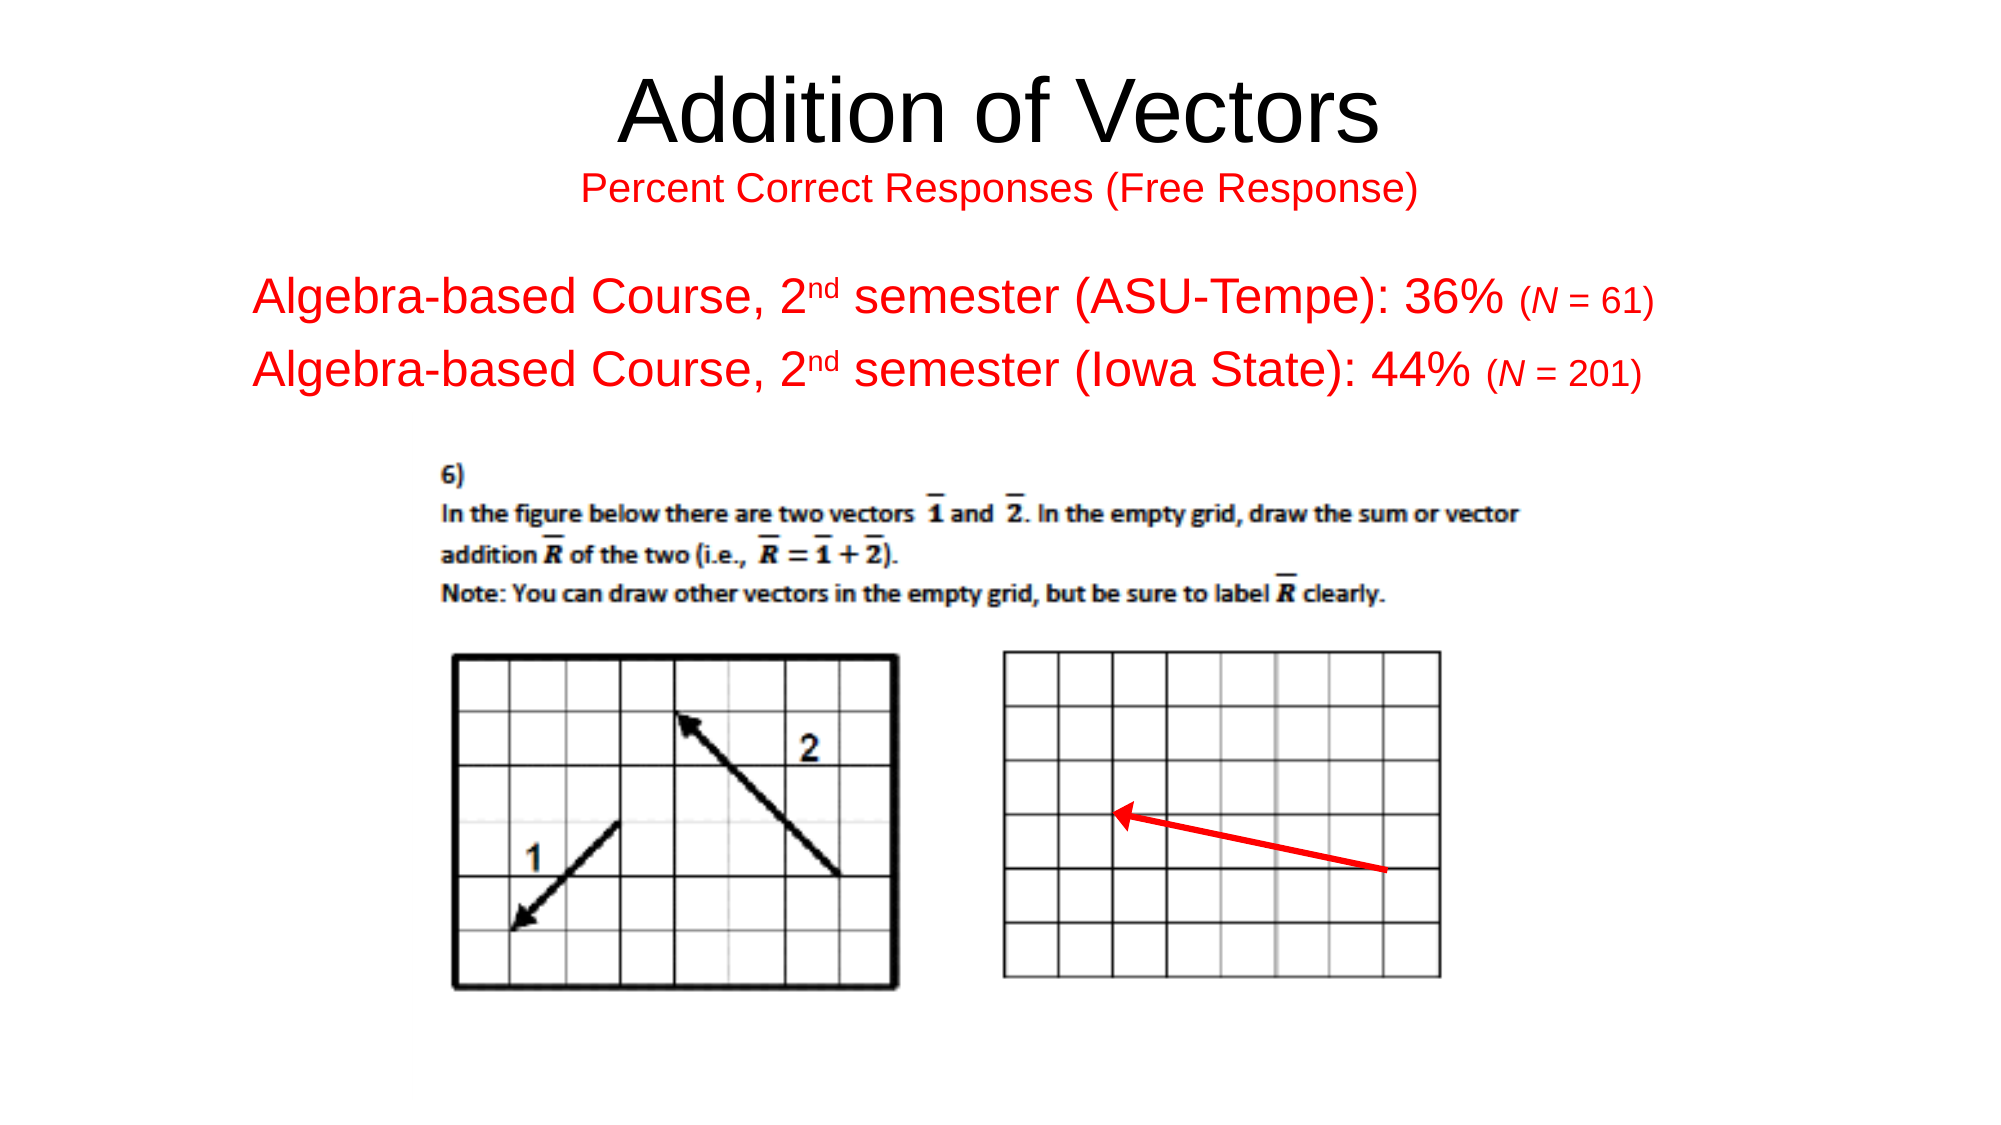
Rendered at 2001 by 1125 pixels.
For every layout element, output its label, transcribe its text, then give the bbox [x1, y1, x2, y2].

title Addition of Vectors Percent Correct Responses (Free Response) [324, 37, 1676, 226]
text_box Algebra-based Course, 2nd semester (ASU-Tempe): 36% (N = 61) Algebra-based Course, 2nd semester (Iowa State): 44% (N = 201) [237, 256, 1750, 464]
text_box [411, 412, 1589, 1101]
